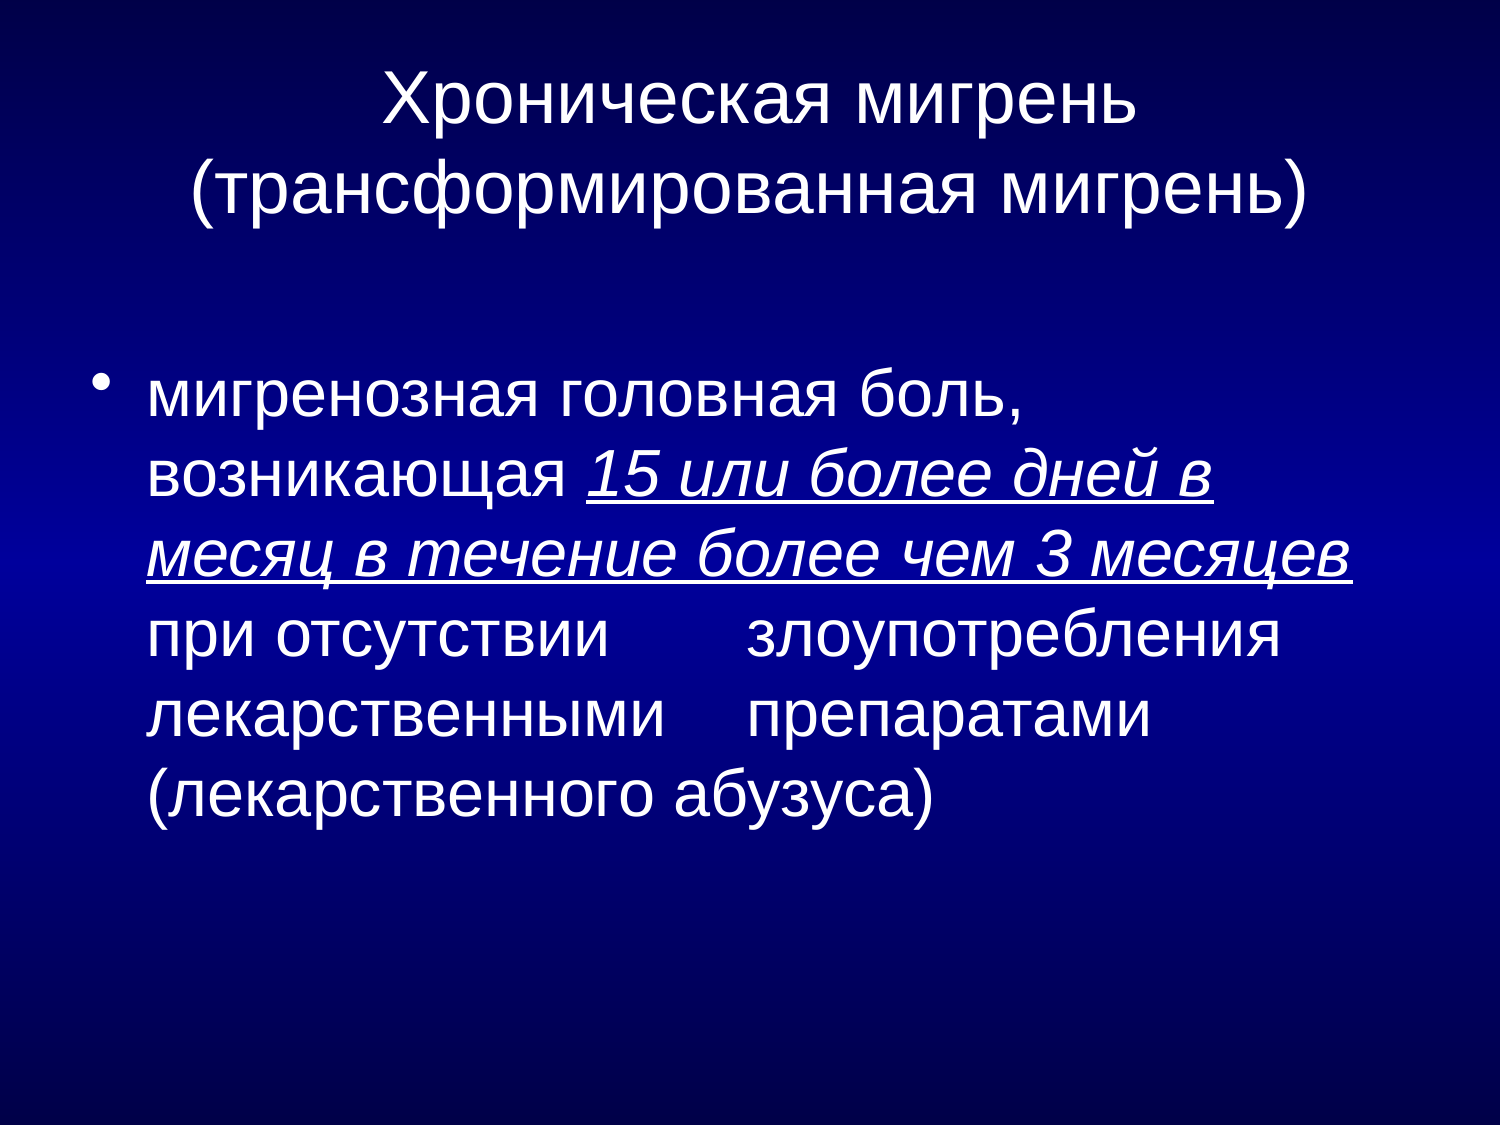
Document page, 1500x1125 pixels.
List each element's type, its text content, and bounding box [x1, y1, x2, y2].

title Хроническая мигрень (трансформированная мигрень) [75, 45, 1425, 233]
list мигренозная головная боль, возникающая 15 или более дней в месяц в течение более чем 3 месяцев при отсутствии злоупотребления лекарственными препаратами (лекарственного абузуса) [75, 262, 1425, 1005]
